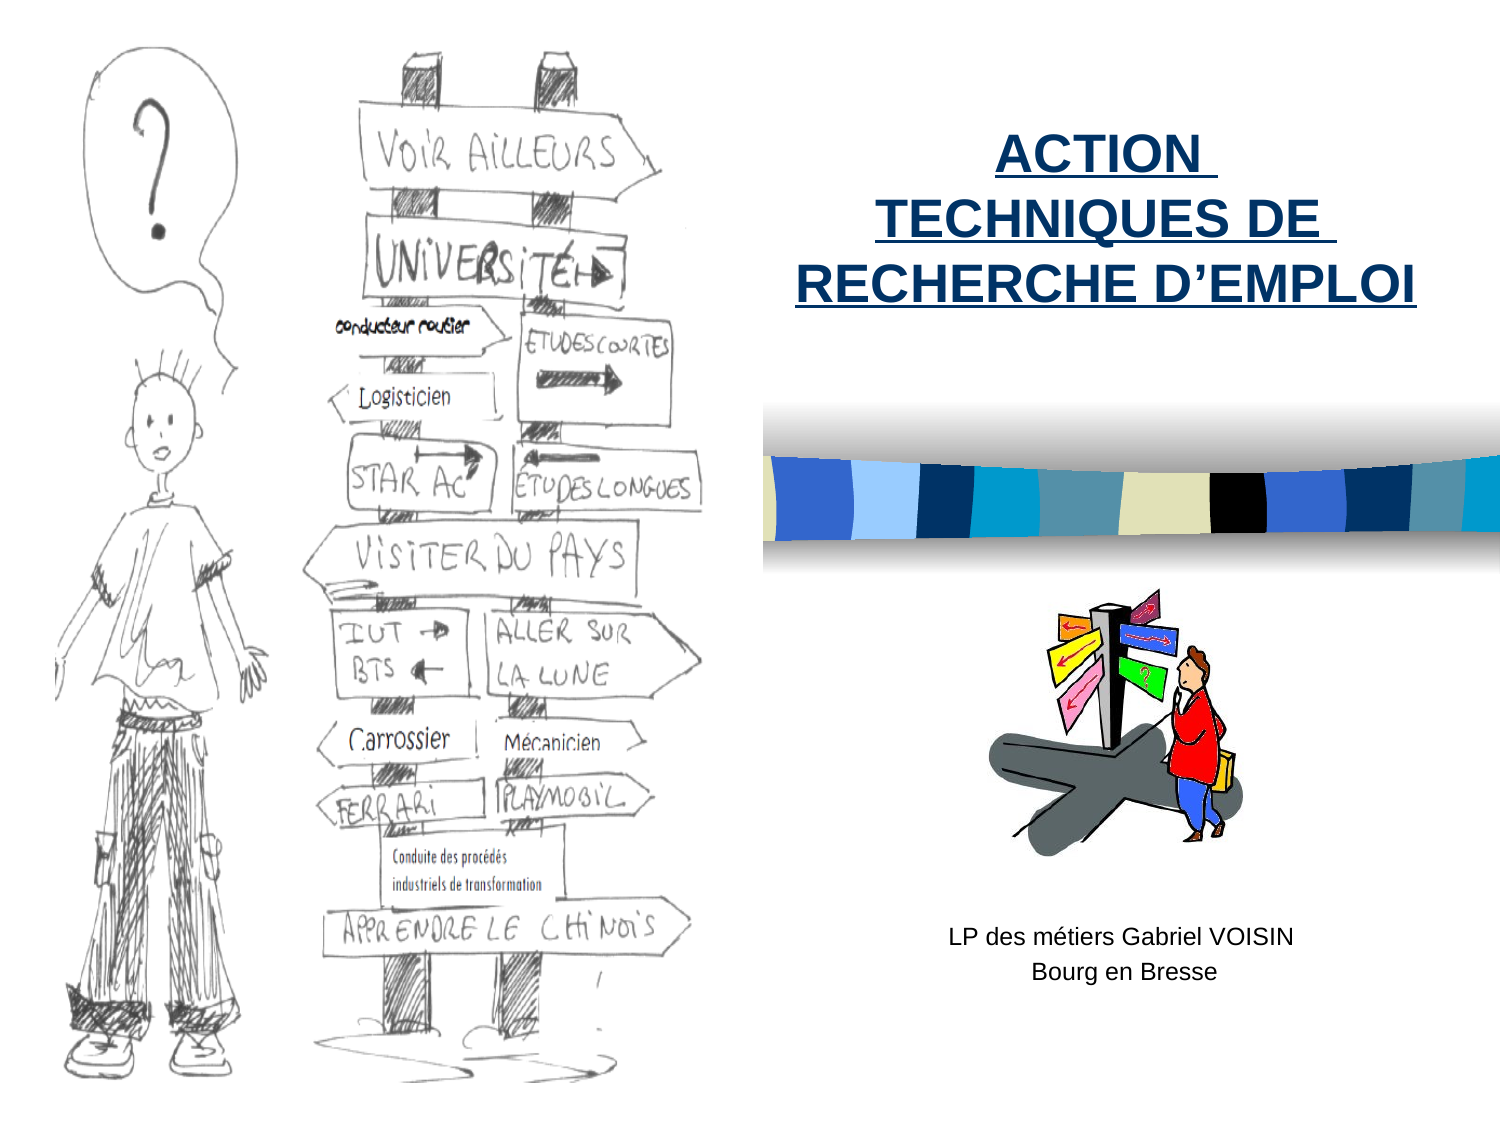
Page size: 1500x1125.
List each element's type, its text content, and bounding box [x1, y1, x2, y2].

picture [987, 587, 1244, 857]
title ACTION TECHNIQUES DE RECHERCHE D’EMPLOI [774, 0, 1438, 386]
subtitle LP des métiers Gabriel VOISIN Bourg en Bresse [787, 912, 1463, 1038]
picture [0, 37, 763, 1084]
